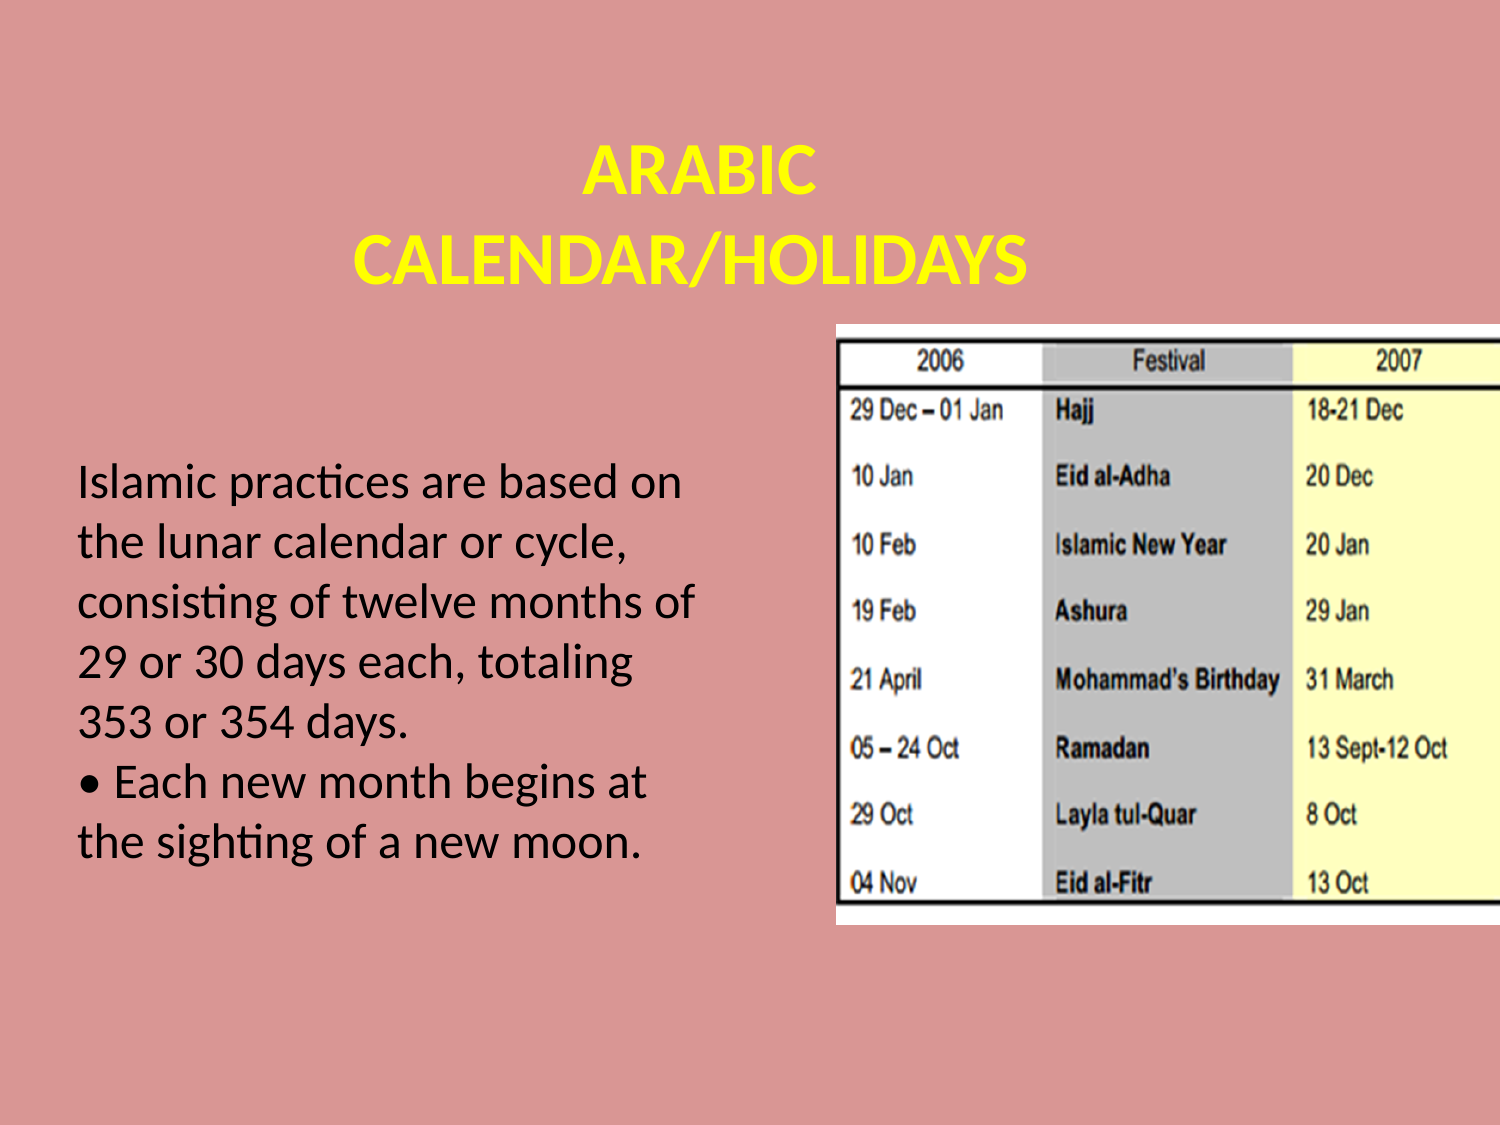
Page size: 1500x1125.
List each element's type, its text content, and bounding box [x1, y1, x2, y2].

text_box ARABIC CALENDAR/HOLIDAYS [324, 112, 1075, 353]
text_box Islamic practices are based on the lunar calendar or cycle, consisting of twelve months of 29 or 30 days each, totaling 353 or 354 days. • Each new month begins at the sighting of a new moon. [62, 441, 725, 876]
picture [836, 324, 1500, 926]
